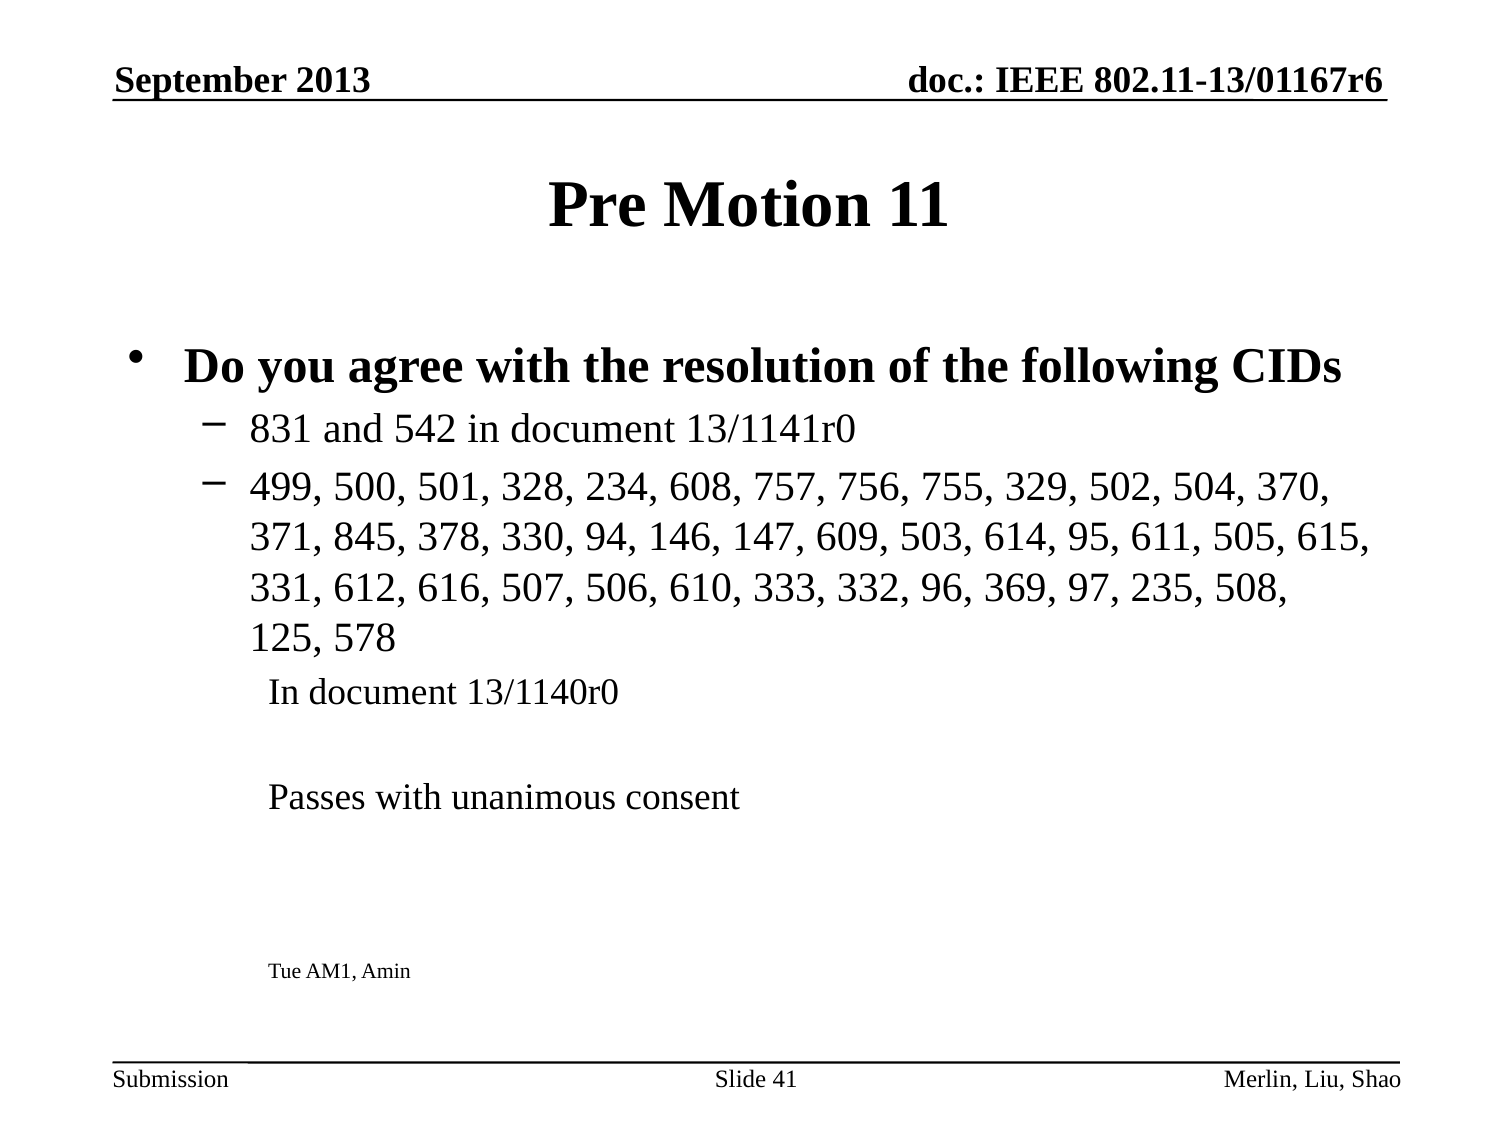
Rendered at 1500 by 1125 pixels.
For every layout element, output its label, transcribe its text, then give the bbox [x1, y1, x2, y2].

slide_number Slide 41 [712, 1061, 800, 1093]
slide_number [114, 54, 413, 101]
footer Merlin, Liu, Shao [1221, 1061, 1402, 1093]
title Pre Motion 11 [112, 112, 1388, 288]
list Do you agree with the resolution of the following CIDs 831 and 542 in document 13/1141r0 499, 500, 501, 328, 234, 608, 757, 756, 755, 329, 502, 504, 370, 371, 845, 378, 330, 94, 146, 147, 609, 503, 614, 95, 611, 505, 615, 331, 612, 616, 507, 506, 610, 333, 332, 96, 369, 97, 235, 508, 125, 578 In document 13/1140r0 Passes with unanimous consent Tue AM1, Amin [112, 324, 1388, 1001]
